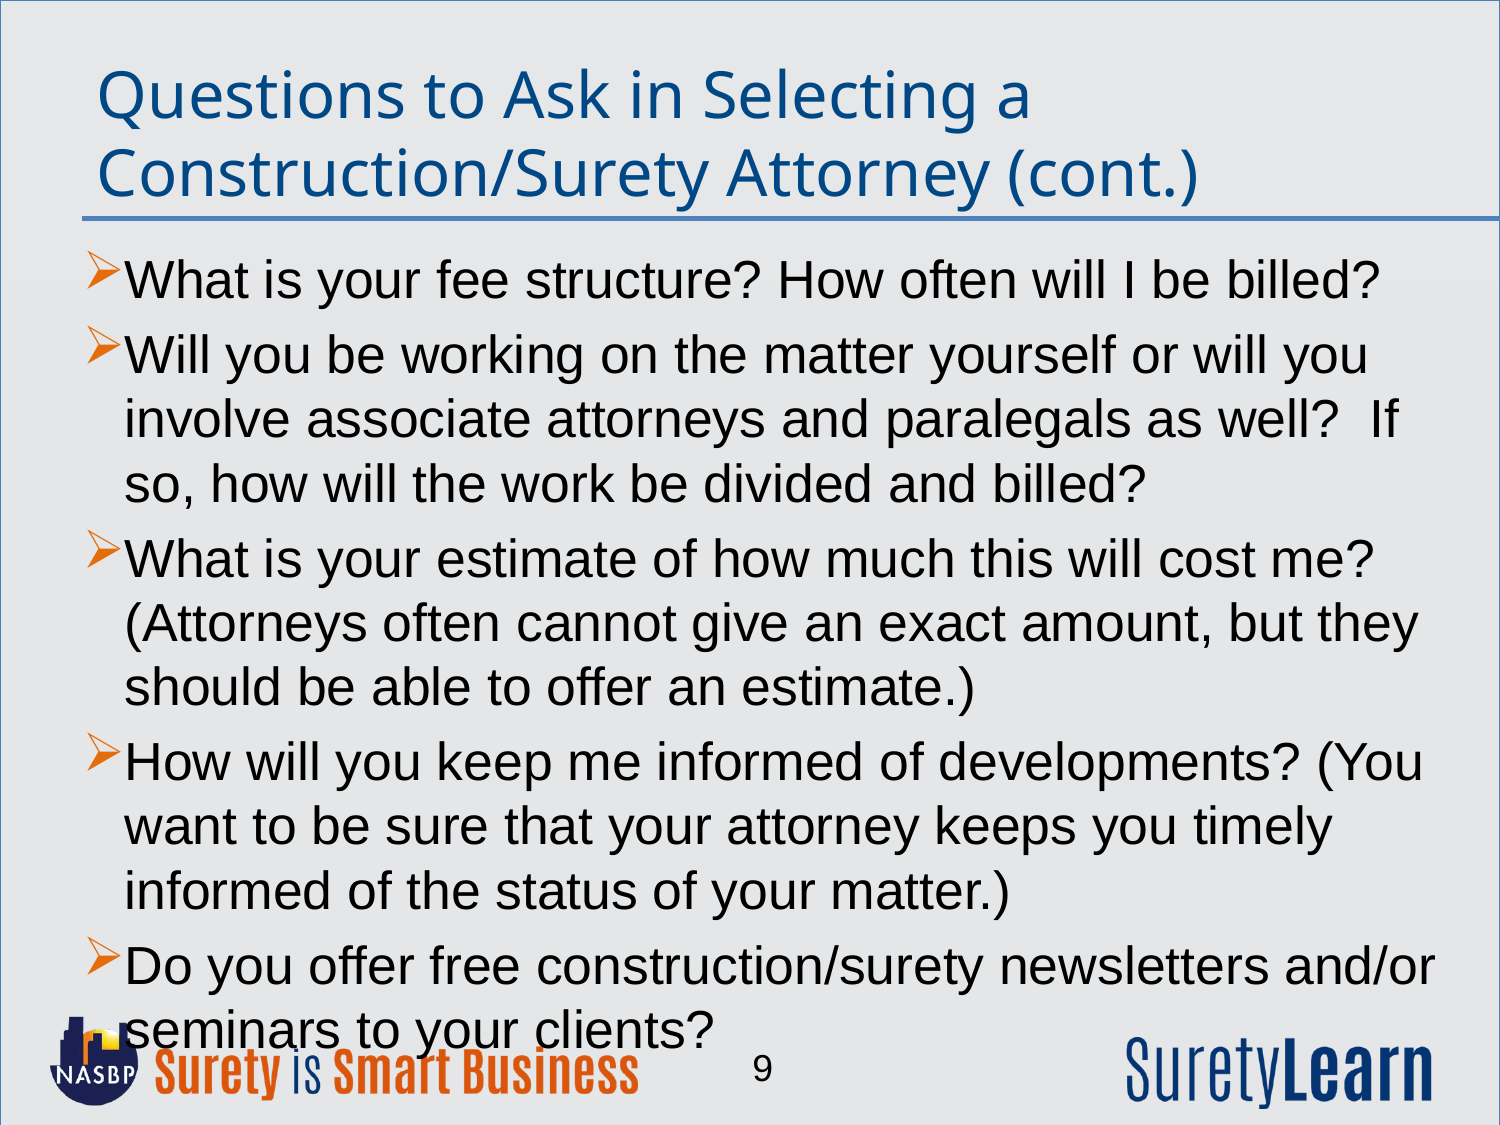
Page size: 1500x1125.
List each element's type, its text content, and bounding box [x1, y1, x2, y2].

picture [1125, 1068, 1432, 1109]
text_box What is your fee structure? How often will I be billed? Will you be working on the matter yourself or will you involve associate attorneys and paralegals as well? If so, how will the work be divided and billed? What is your estimate of how much this will cost me? (Attorneys often cannot give an exact amount, but they should be able to offer an estimate.) How will you keep me informed of developments? (You want to be sure that your attorney keeps you timely informed of the status of your matter.) Do you offer free construction/surety newsletters and/or seminars to your clients? [50, 237, 1500, 1068]
picture [48, 1003, 638, 1125]
text_box 9 [737, 1068, 789, 1097]
text_box Questions to Ask in Selecting a Construction/Surety Attorney (cont.) [81, 43, 1500, 218]
